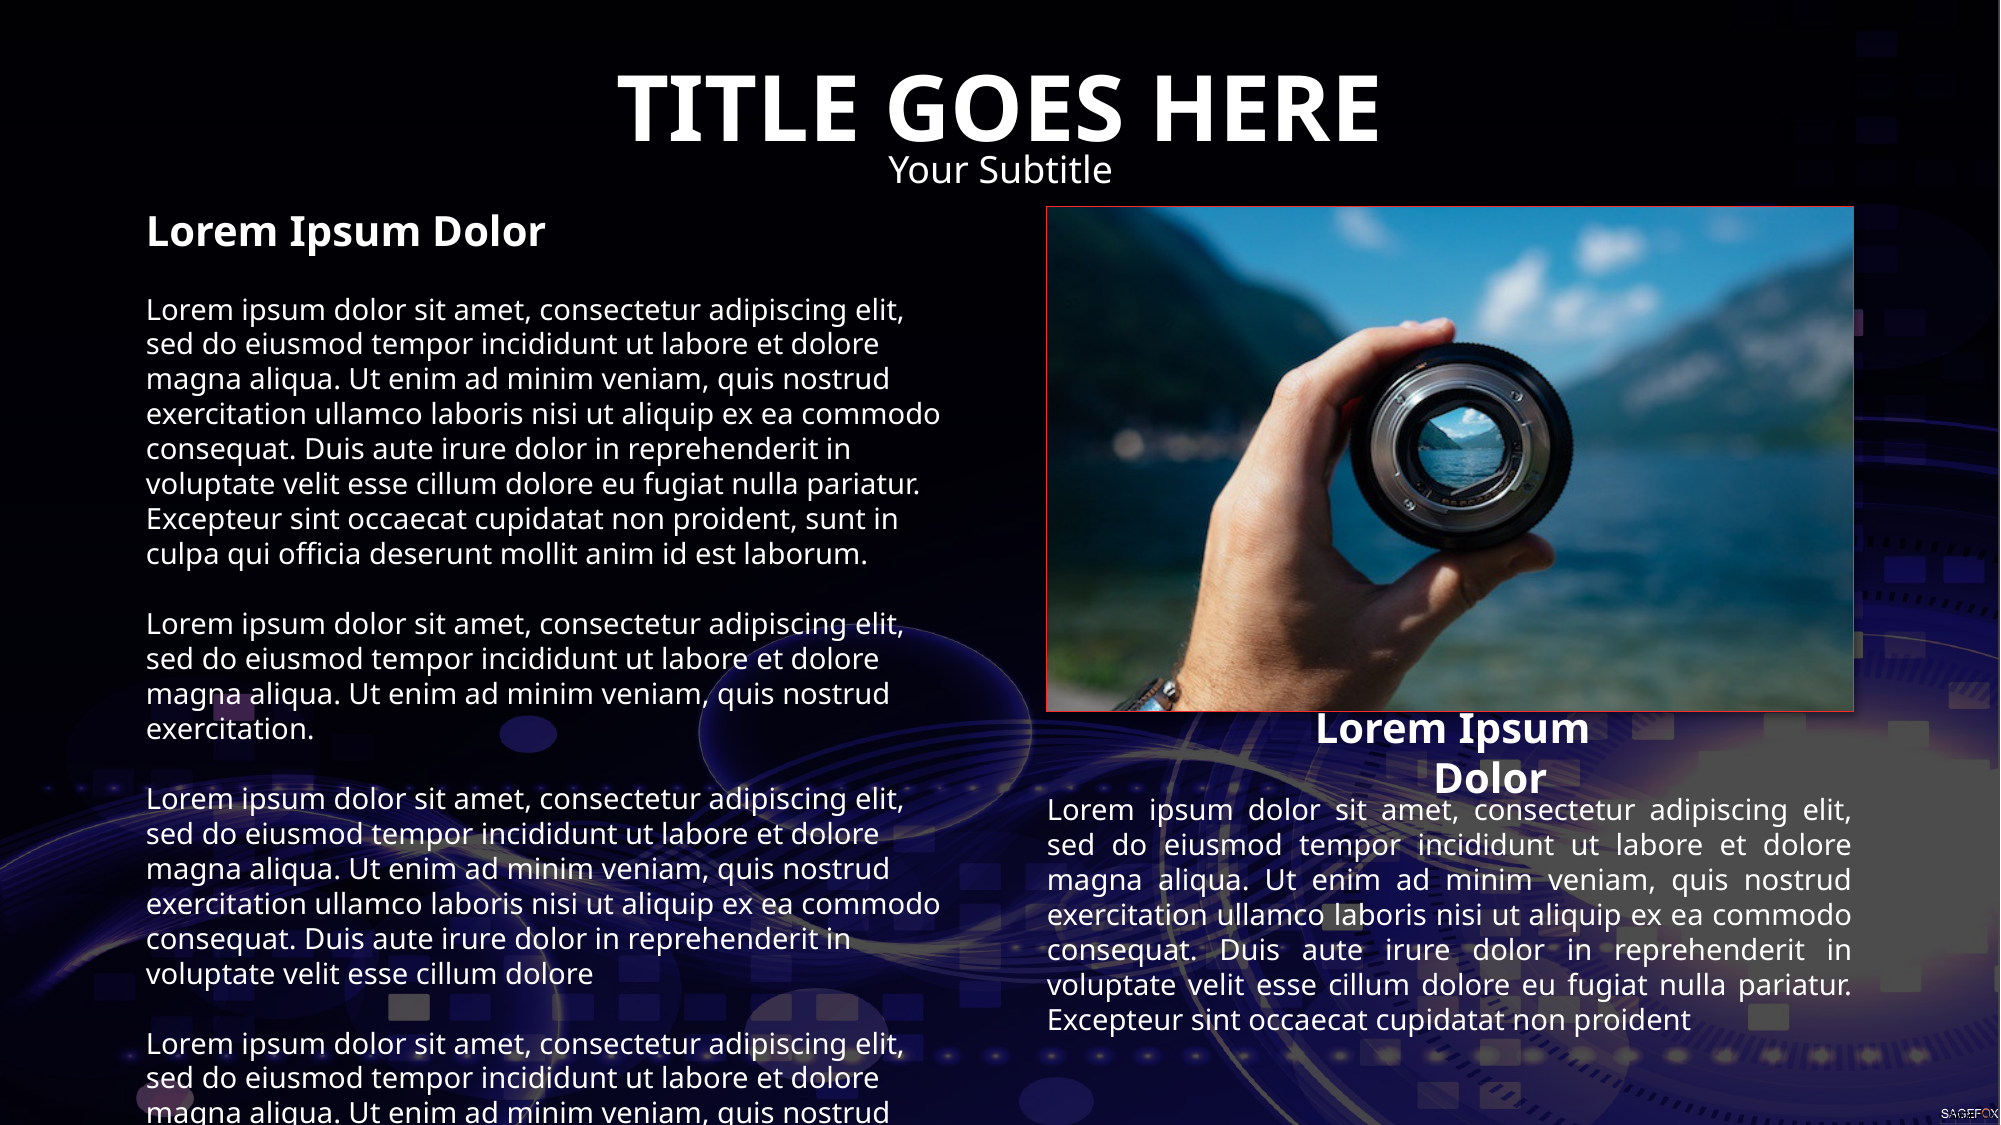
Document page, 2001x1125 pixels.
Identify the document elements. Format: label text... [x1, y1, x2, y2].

text_box Lorem Ipsum Dolor [145, 207, 952, 252]
picture [0, 0, 2001, 1125]
text_box Lorem ipsum dolor sit amet, consectetur adipiscing elit, sed do eiusmod tempor incididunt ut labore et dolore magna aliqua. Ut enim ad minim veniam, quis nostrud exercitation ullamco laboris nisi ut aliquip ex ea commodo consequat. Duis aute irure dolor in reprehenderit in voluptate velit esse cillum dolore eu fugiat nulla pariatur. Excepteur sint occaecat cupidatat non proident [1046, 791, 1853, 1036]
text_box Lorem ipsum dolor sit amet, consectetur adipiscing elit, sed do eiusmod tempor incididunt ut labore et dolore magna aliqua. Ut enim ad minim veniam, quis nostrud exercitation ullamco laboris nisi ut aliquip ex ea commodo consequat. Duis aute irure dolor in reprehenderit in voluptate velit esse cillum dolore eu fugiat nulla pariatur. Excepteur sint occaecat cupidatat non proident, sunt in culpa qui officia deserunt mollit anim id est laborum. Lorem ipsum dolor sit amet, consectetur adipiscing elit, sed do eiusmod tempor incididunt ut labore et dolore magna aliqua. Ut enim ad minim veniam, quis nostrud exercitation. Lorem ipsum dolor sit amet, consectetur adipiscing elit, sed do eiusmod tempor incididunt ut labore et dolore magna aliqua. Ut enim ad minim veniam, quis nostrud exercitation ullamco laboris nisi ut aliquip ex ea commodo consequat. Duis aute irure dolor in reprehenderit in voluptate velit esse cillum dolore Lorem ipsum dolor sit amet, consectetur adipiscing elit, sed do eiusmod tempor incididunt ut labore et dolore magna aliqua. Ut enim ad minim veniam, quis nostrud exercitation. [145, 290, 952, 1125]
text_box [548, 42, 1452, 199]
text_box Lorem Ipsum Dolor [1272, 729, 1633, 774]
